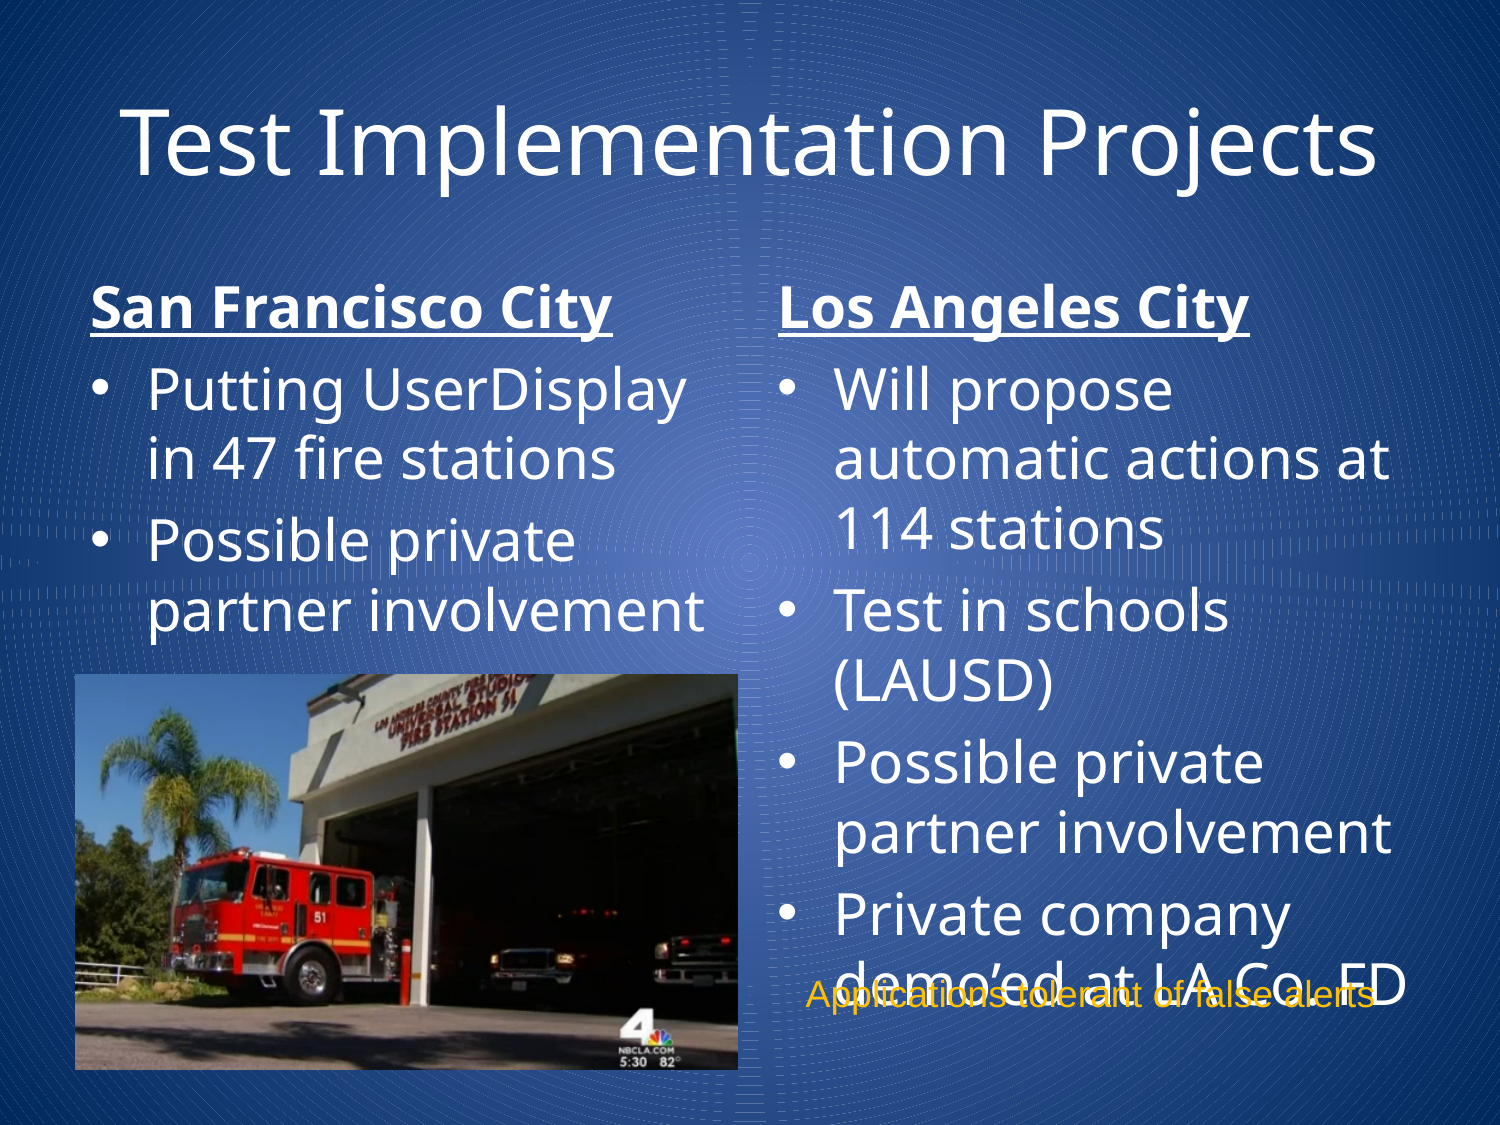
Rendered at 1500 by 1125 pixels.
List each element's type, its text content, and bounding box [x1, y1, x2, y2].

text_box Applications tolerant of false alerts [790, 962, 1391, 1023]
title Test Implementation Projects [75, 45, 1425, 233]
picture [74, 674, 738, 1071]
list Los Angeles City Will propose automatic actions at 114 stations Test in schools (LAUSD) Possible private partner involvement Private company demo’ed at LA Co. FD [762, 262, 1463, 1005]
list San Francisco City Putting UserDisplay in 47 fire stations Possible private partner involvement [75, 262, 738, 672]
